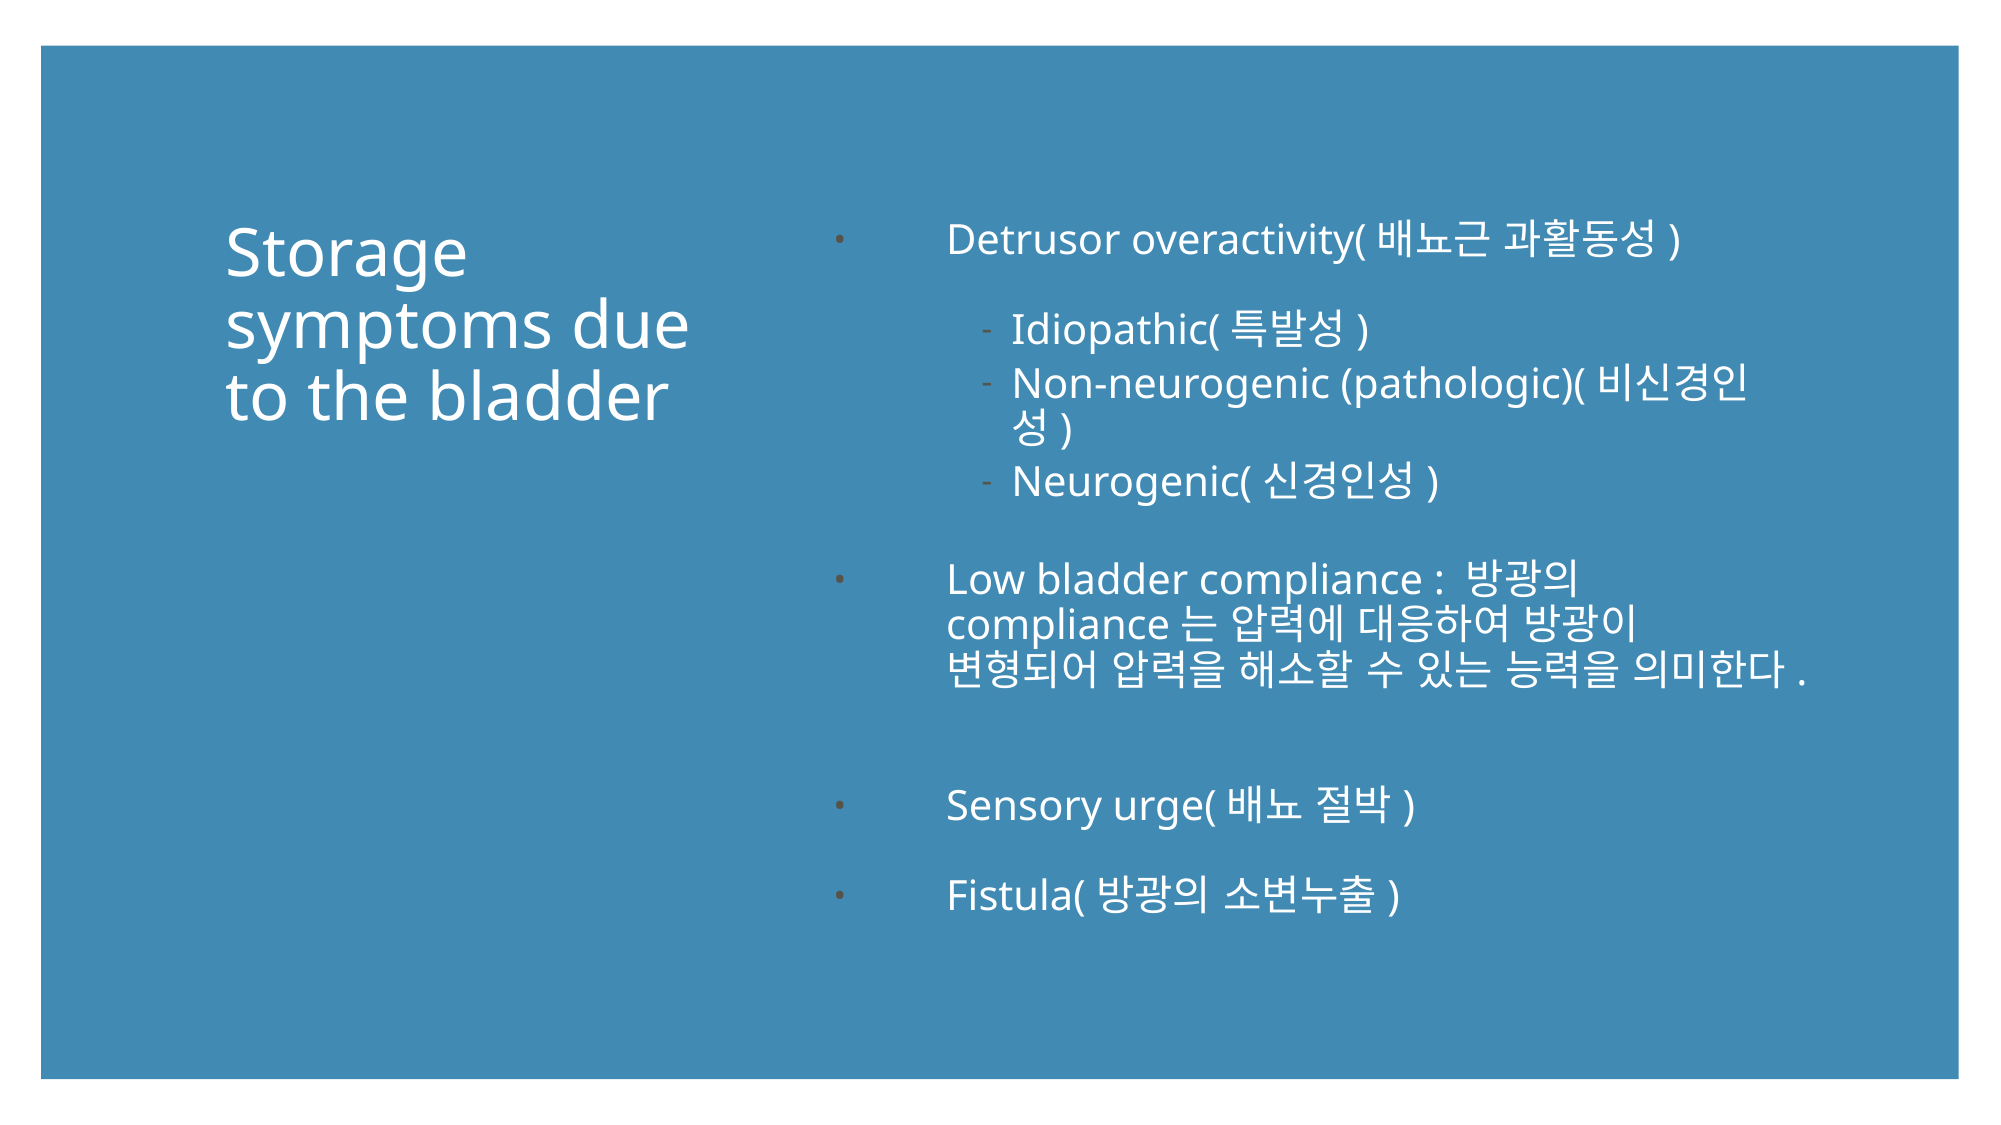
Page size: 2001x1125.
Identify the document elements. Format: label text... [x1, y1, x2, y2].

list Detrusor overactivity(배뇨근 과활동성) Idiopathic(특발성) Non-neurogenic (pathologic)(비신경인성) Neurogenic(신경인성) Low bladder compliance : 방광의 compliance는 압력에 대응하여 방광이 변형되어 압력을 해소할 수 있는 능력을 의미한다. Sensory urge(배뇨 절박) Fistula(방광의 소변누출) [818, 211, 1807, 1000]
text_box [40, 44, 1960, 1081]
text_box [0, 0, 2000, 1125]
title Storage symptoms due to the bladder [210, 211, 766, 1000]
